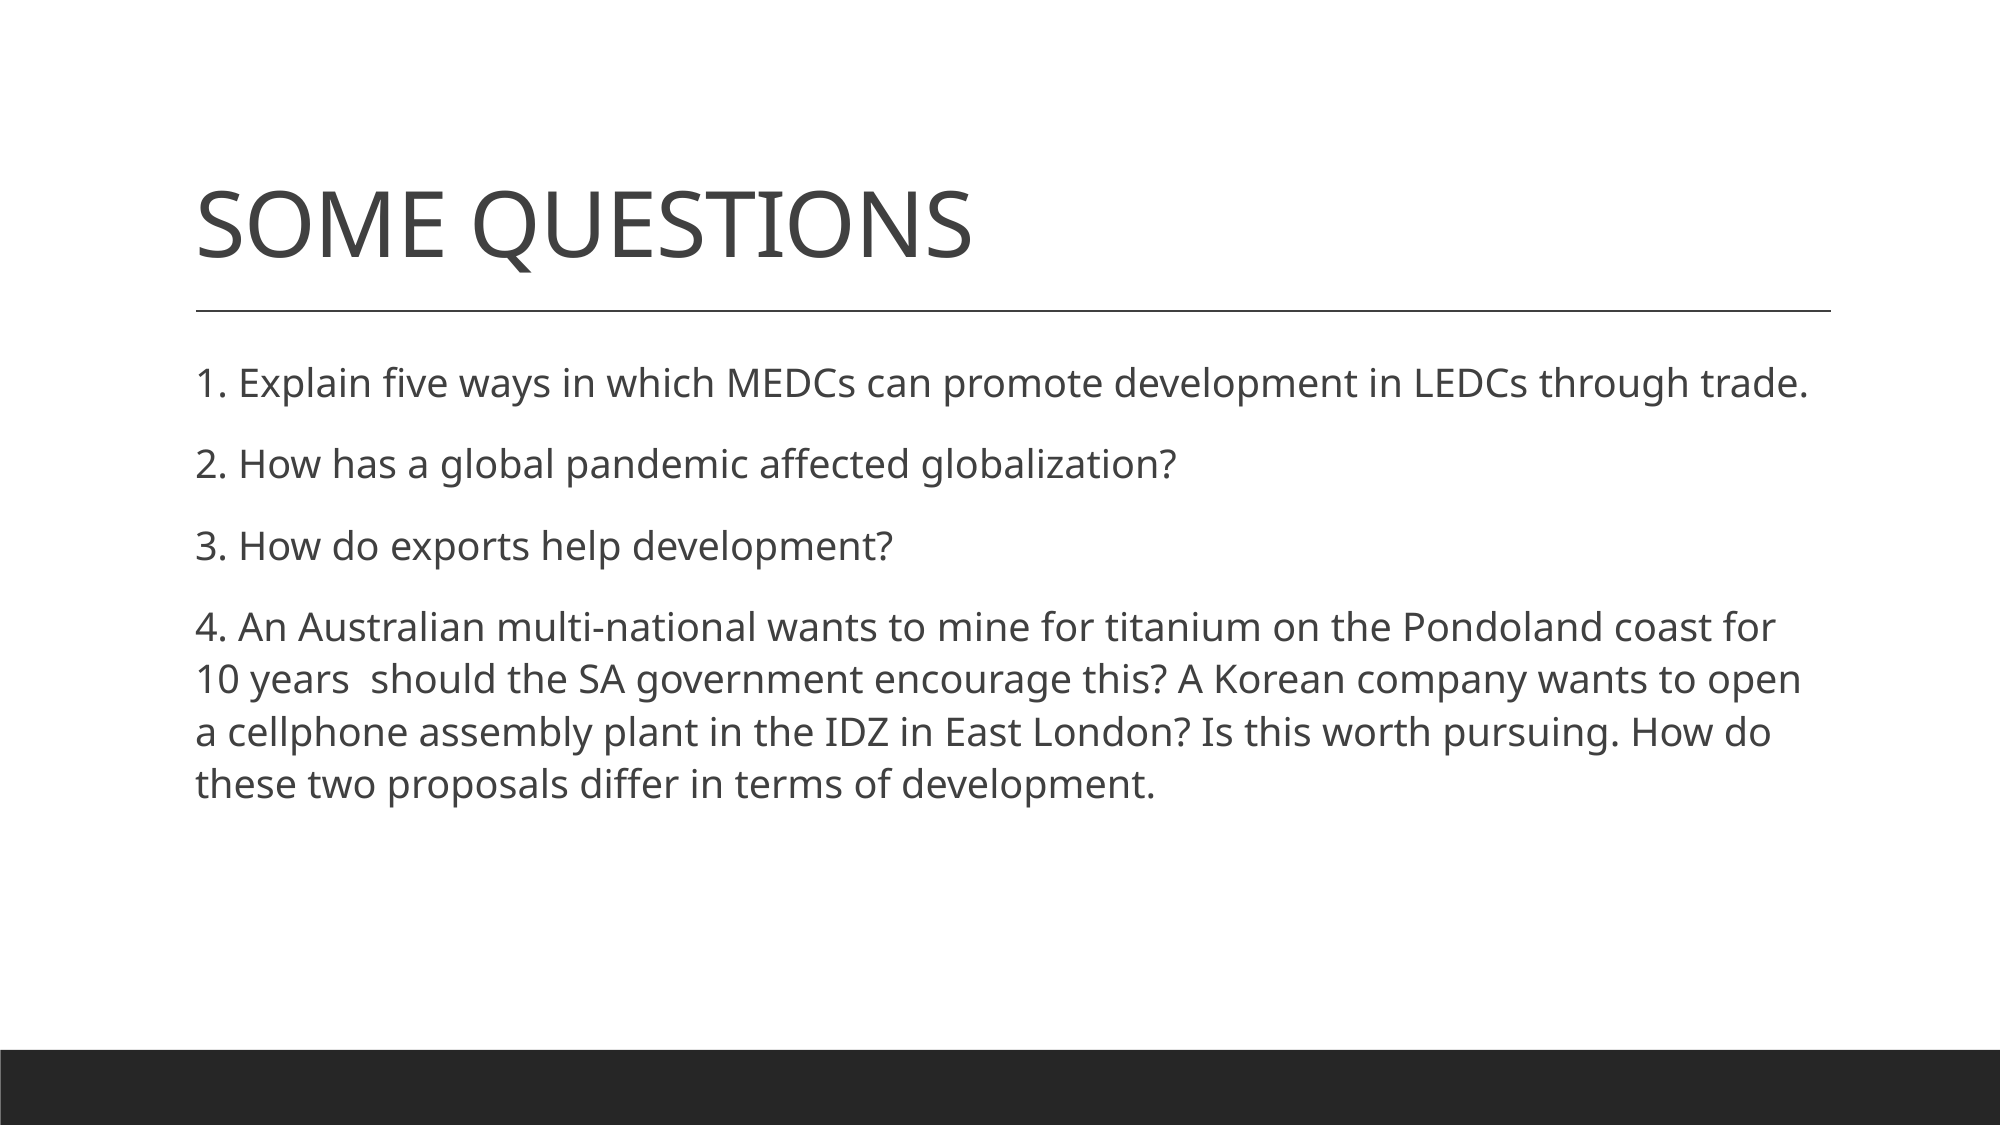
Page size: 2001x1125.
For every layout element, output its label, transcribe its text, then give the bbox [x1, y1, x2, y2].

title SOME QUESTIONS [180, 47, 1830, 285]
list 1. Explain five ways in which MEDCs can promote development in LEDCs through trade. 2. How has a global pandemic affected globalization? 3. How do exports help development? 4. An Australian multi-national wants to mine for titanium on the Pondoland coast for 10 years should the SA government encourage this? A Korean company wants to open a cellphone assembly plant in the IDZ in East London? Is this worth pursuing. How do these two proposals differ in terms of development. [180, 345, 1830, 963]
